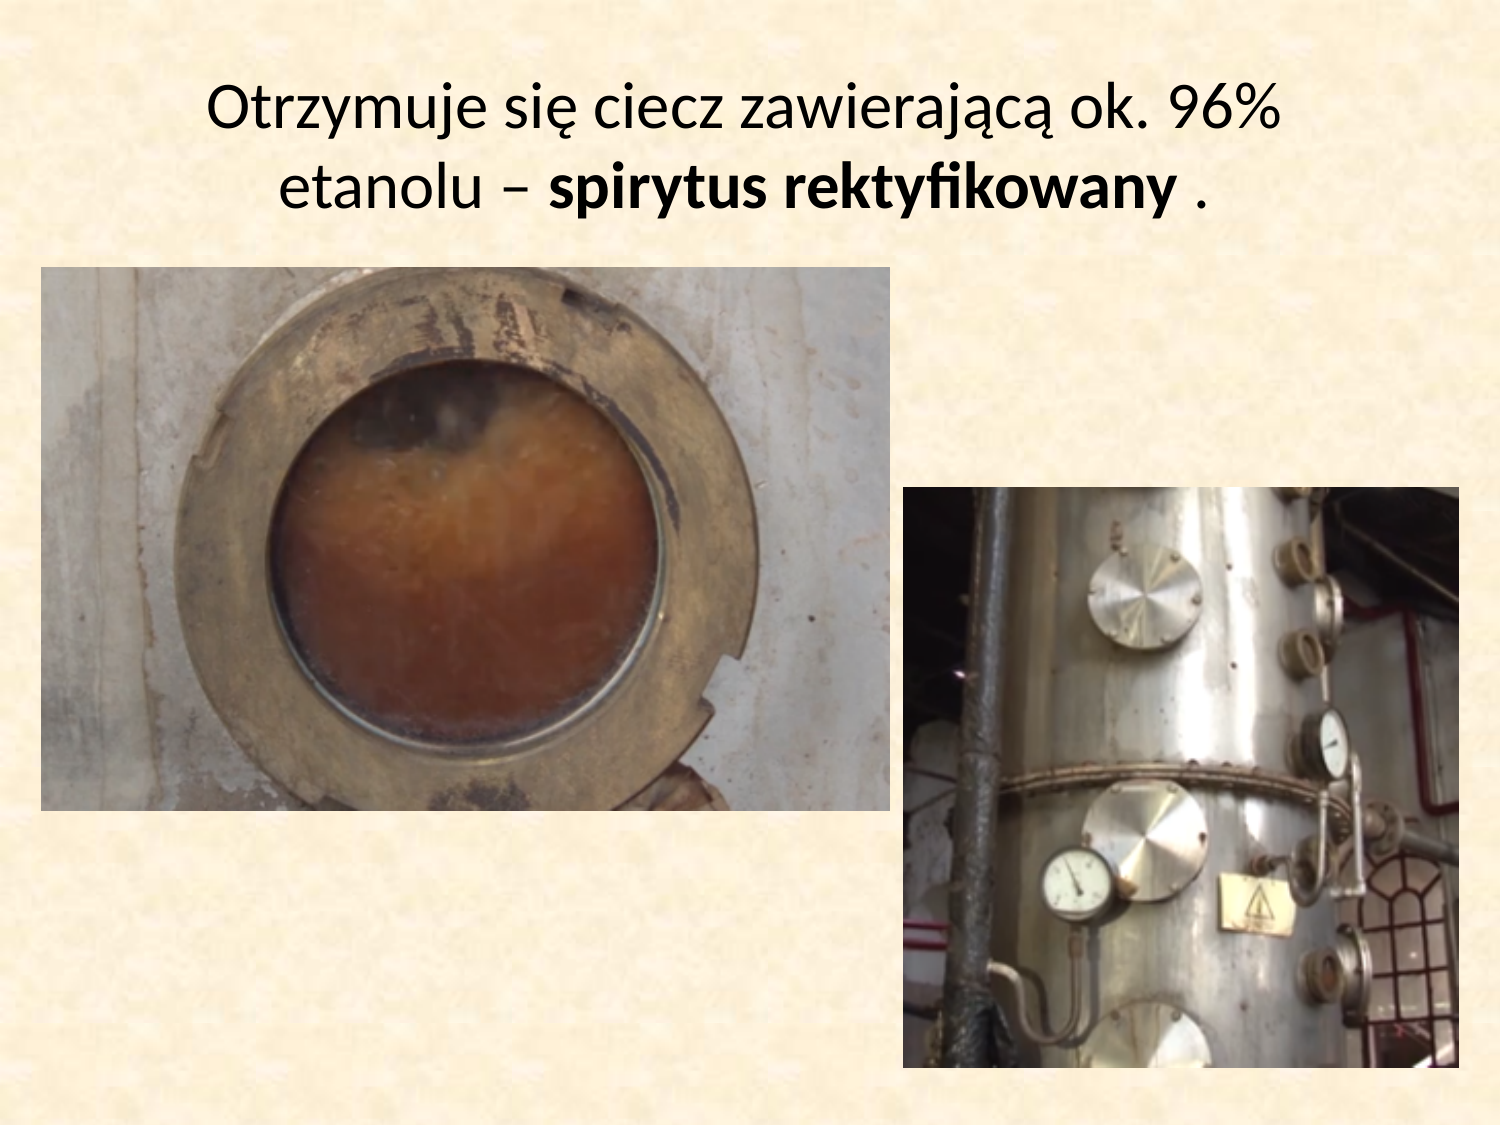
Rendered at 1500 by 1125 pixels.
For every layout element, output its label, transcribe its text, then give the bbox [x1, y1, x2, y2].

picture [0, 0, 1500, 1125]
list Otrzymuje się ciecz zawierającą ok. 96% etanolu – spirytus rektyfikowany . [41, 54, 1392, 268]
